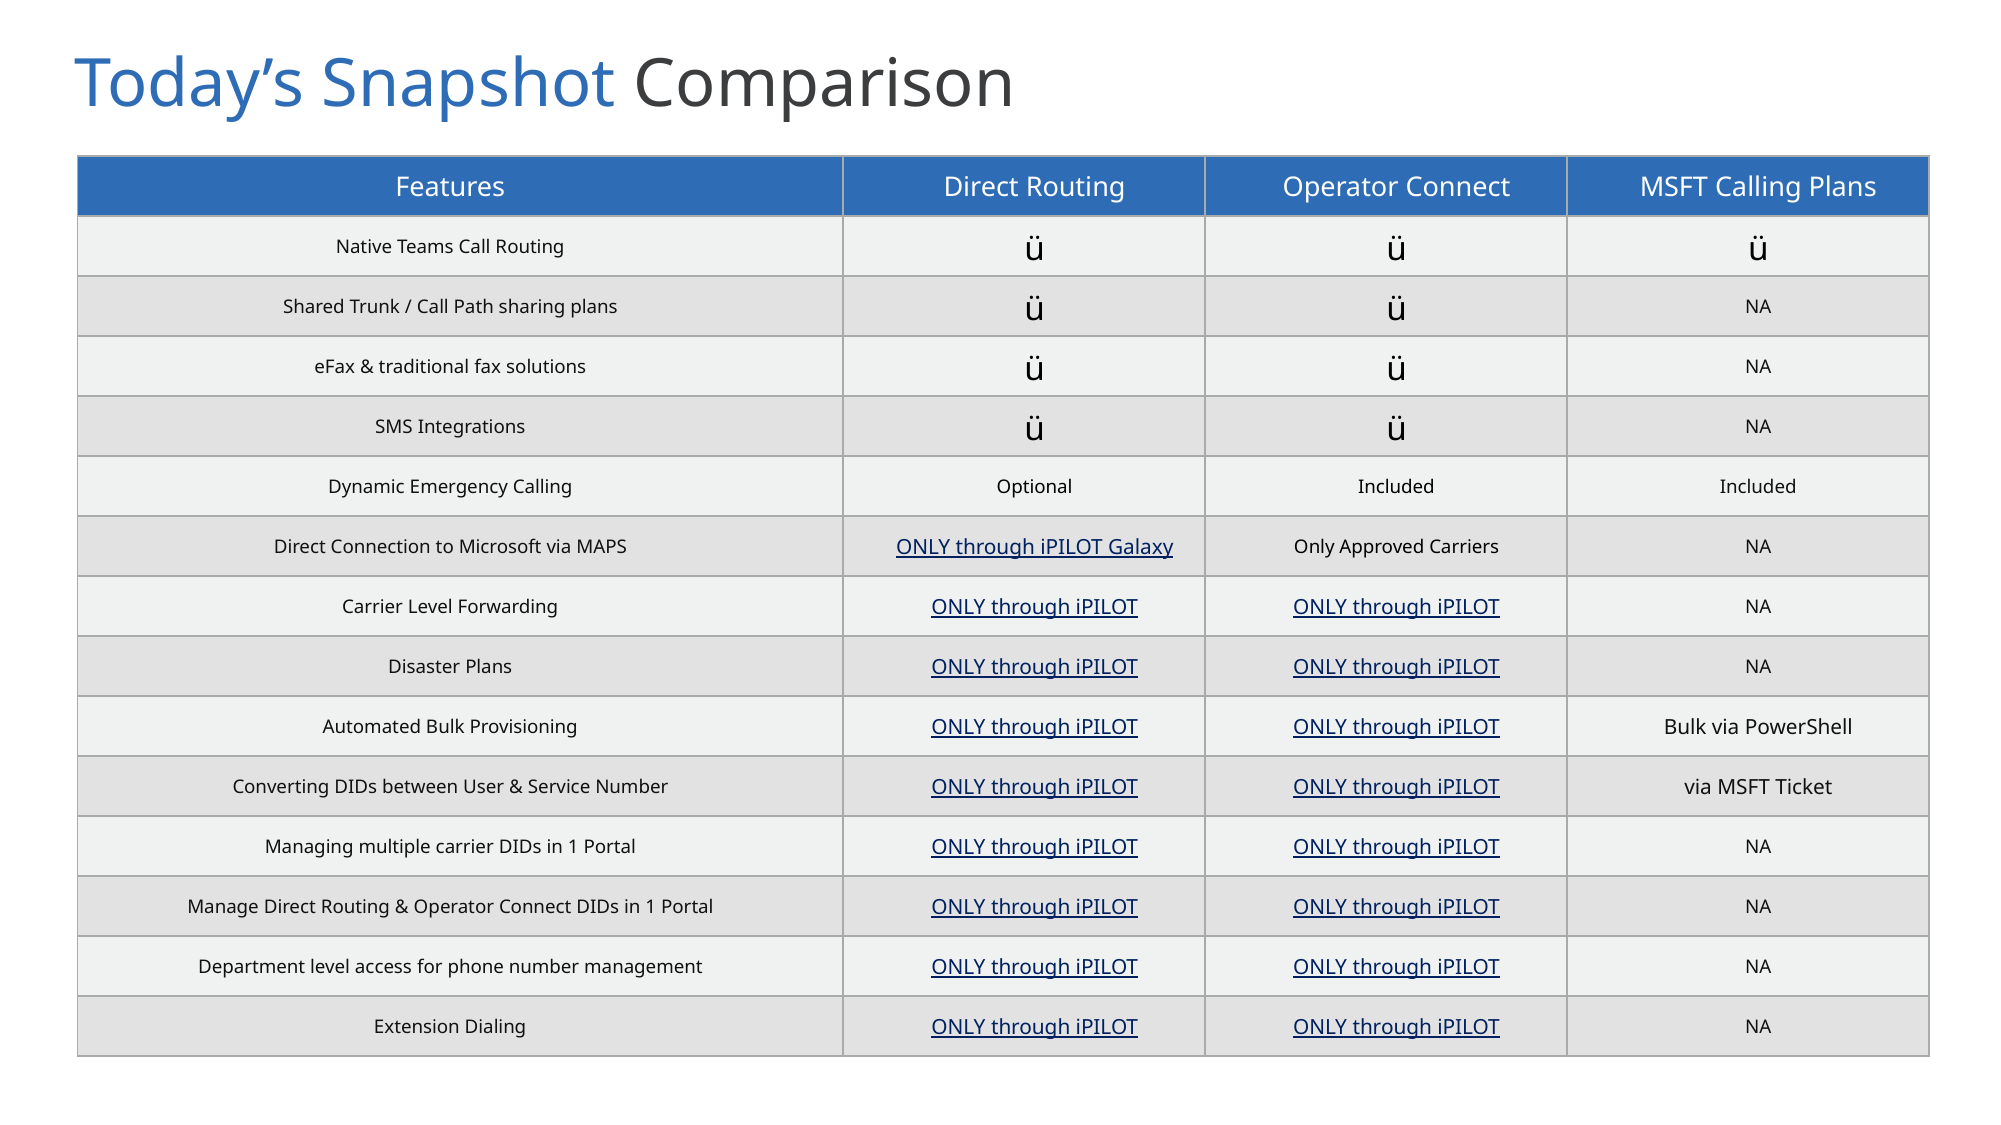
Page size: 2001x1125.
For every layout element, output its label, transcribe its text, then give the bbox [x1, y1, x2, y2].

table_cell NA [1568, 337, 1928, 395]
table_cell ONLY through iPILOT [844, 817, 1204, 875]
table_cell ONLY through iPILOT Galaxy [844, 517, 1204, 575]
table_cell Direct Connection to Microsoft via MAPS [78, 517, 842, 575]
table_cell Included [1568, 457, 1928, 515]
table_cell ONLY through iPILOT [1206, 817, 1566, 875]
table_cell NA [1568, 877, 1928, 935]
table_cell ONLY through iPILOT [844, 697, 1204, 755]
table_header Operator Connect [1206, 157, 1566, 215]
table_cell Carrier Level Forwarding [78, 577, 842, 635]
table_cell ONLY through iPILOT [844, 877, 1204, 935]
table_cell NA [1568, 277, 1928, 335]
table_cell ONLY through iPILOT [1206, 697, 1566, 755]
table_cell ONLY through iPILOT [1206, 637, 1566, 695]
table_cell Shared Trunk / Call Path sharing plans [78, 277, 842, 335]
table_cell ü [844, 397, 1204, 455]
table_cell ü [1206, 397, 1566, 455]
table_cell NA [1568, 517, 1928, 575]
table_cell ONLY through iPILOT [844, 997, 1204, 1055]
table_cell NA [1568, 937, 1928, 995]
table_header Direct Routing [844, 157, 1204, 215]
table_cell ü [1206, 277, 1566, 335]
table_cell ONLY through iPILOT [844, 637, 1204, 695]
table_cell ONLY through iPILOT [1206, 757, 1566, 815]
table_cell ü [1568, 217, 1928, 275]
table_header MSFT Calling Plans [1568, 157, 1928, 215]
table_cell ü [1206, 217, 1566, 275]
table_cell Converting DIDs between User & Service Number [78, 757, 842, 815]
table_cell Managing multiple carrier DIDs in 1 Portal [78, 817, 842, 875]
table_cell Native Teams Call Routing [78, 217, 842, 275]
table_cell ONLY through iPILOT [844, 937, 1204, 995]
table_cell Optional [844, 457, 1204, 515]
table_cell ONLY through iPILOT [1206, 877, 1566, 935]
table_header Features [78, 157, 842, 215]
table_cell Disaster Plans [78, 637, 842, 695]
table_cell ONLY through iPILOT [1206, 997, 1566, 1055]
table_cell eFax & traditional fax solutions [78, 337, 842, 395]
table_cell ONLY through iPILOT [844, 577, 1204, 635]
table_cell Only Approved Carriers [1206, 517, 1566, 575]
table_cell Extension Dialing [78, 997, 842, 1055]
table_cell ONLY through iPILOT [1206, 577, 1566, 635]
table_cell NA [1568, 577, 1928, 635]
table_cell NA [1568, 397, 1928, 455]
text_box Today’s Snapshot Comparison [59, 46, 1230, 128]
table_cell ü [844, 277, 1204, 335]
table_cell ONLY through iPILOT [1206, 937, 1566, 995]
table_cell ONLY through iPILOT [844, 757, 1204, 815]
table_cell NA [1568, 817, 1928, 875]
table_cell NA [1568, 997, 1928, 1055]
table_cell SMS Integrations [78, 397, 842, 455]
table_cell ü [844, 217, 1204, 275]
table_cell ü [844, 337, 1204, 395]
table_cell Bulk via PowerShell [1568, 697, 1928, 755]
table_cell Manage Direct Routing & Operator Connect DIDs in 1 Portal [78, 877, 842, 935]
table_cell via MSFT Ticket [1568, 757, 1928, 815]
table_cell Included [1206, 457, 1566, 515]
table_cell NA [1568, 637, 1928, 695]
table_cell Department level access for phone number management [78, 937, 842, 995]
table_cell Dynamic Emergency Calling [78, 457, 842, 515]
table_cell Automated Bulk Provisioning [78, 697, 842, 755]
table_cell ü [1206, 337, 1566, 395]
